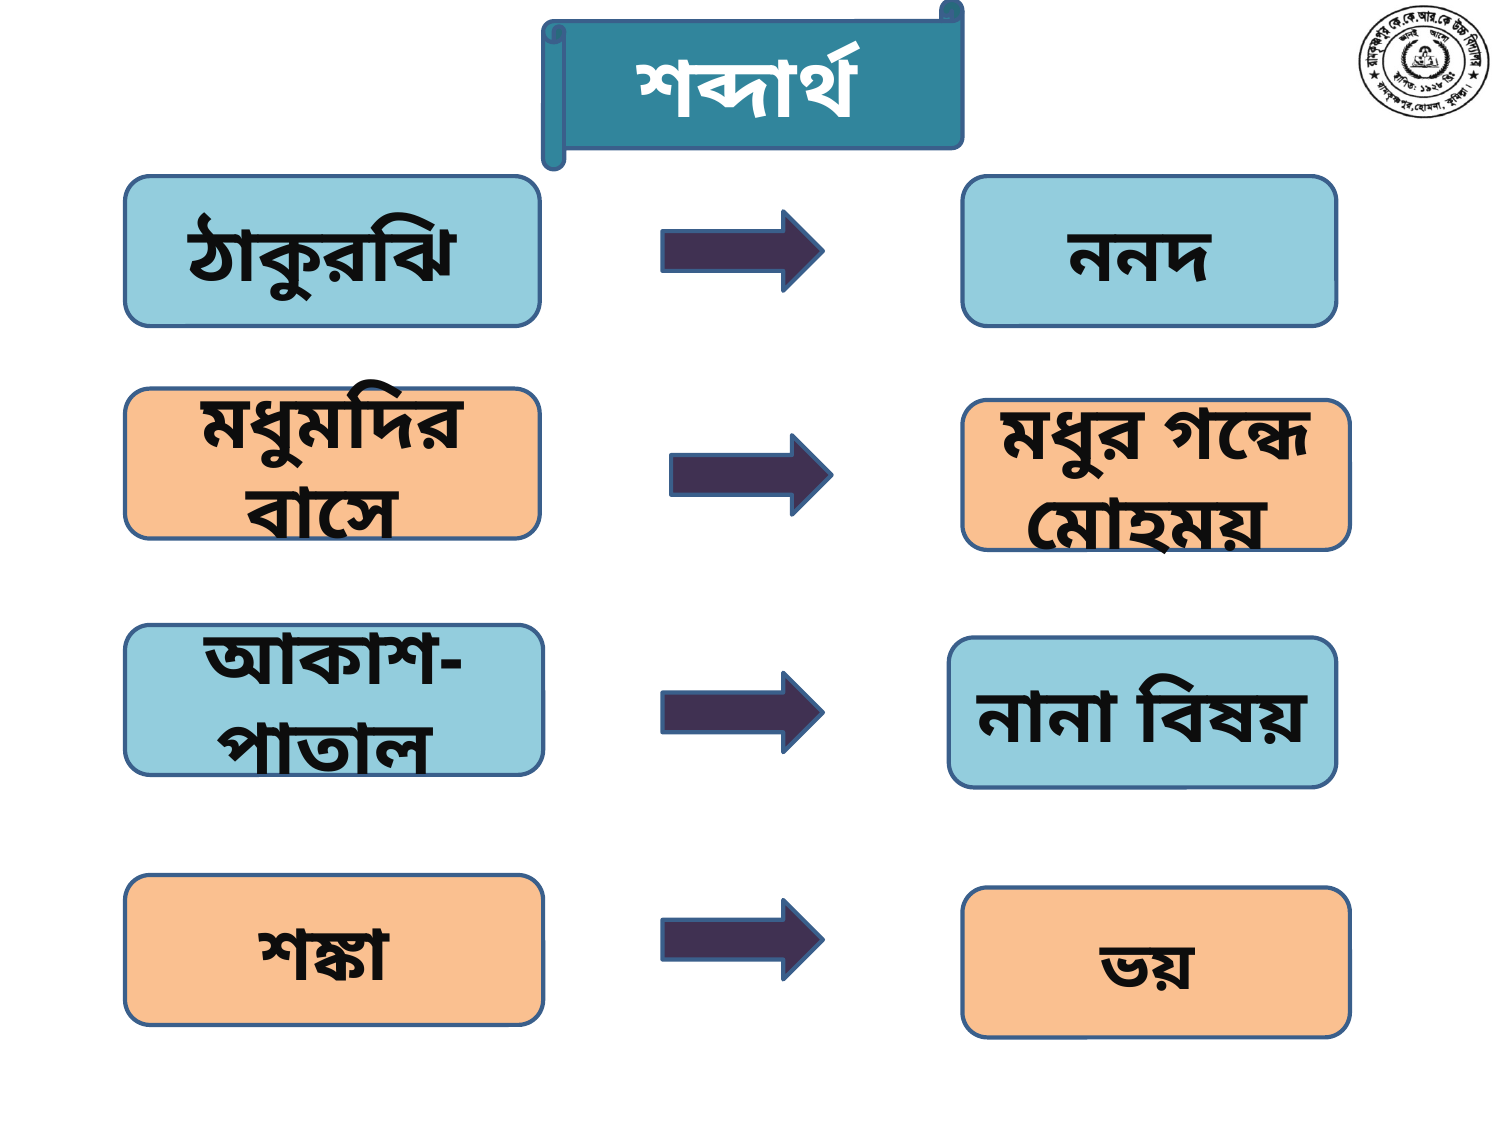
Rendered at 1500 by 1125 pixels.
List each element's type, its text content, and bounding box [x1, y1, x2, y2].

text_box নানা বিষয় [946, 635, 1339, 790]
text_box [660, 670, 826, 755]
text_box [669, 433, 834, 517]
text_box আকাশ-পাতাল [122, 622, 546, 778]
text_box ভয় [960, 885, 1353, 1040]
text_box ঠাকুরঝি [122, 174, 542, 329]
text_box মধুমদির বাসে [122, 386, 542, 541]
picture [1349, 0, 1500, 126]
text_box [660, 209, 826, 293]
text_box মধুর গন্ধে মোহময় [960, 397, 1353, 553]
text_box ননদ [960, 174, 1339, 329]
text_box শঙ্কা [122, 872, 546, 1028]
text_box শব্দার্থ [540, 0, 965, 172]
text_box [660, 898, 826, 982]
